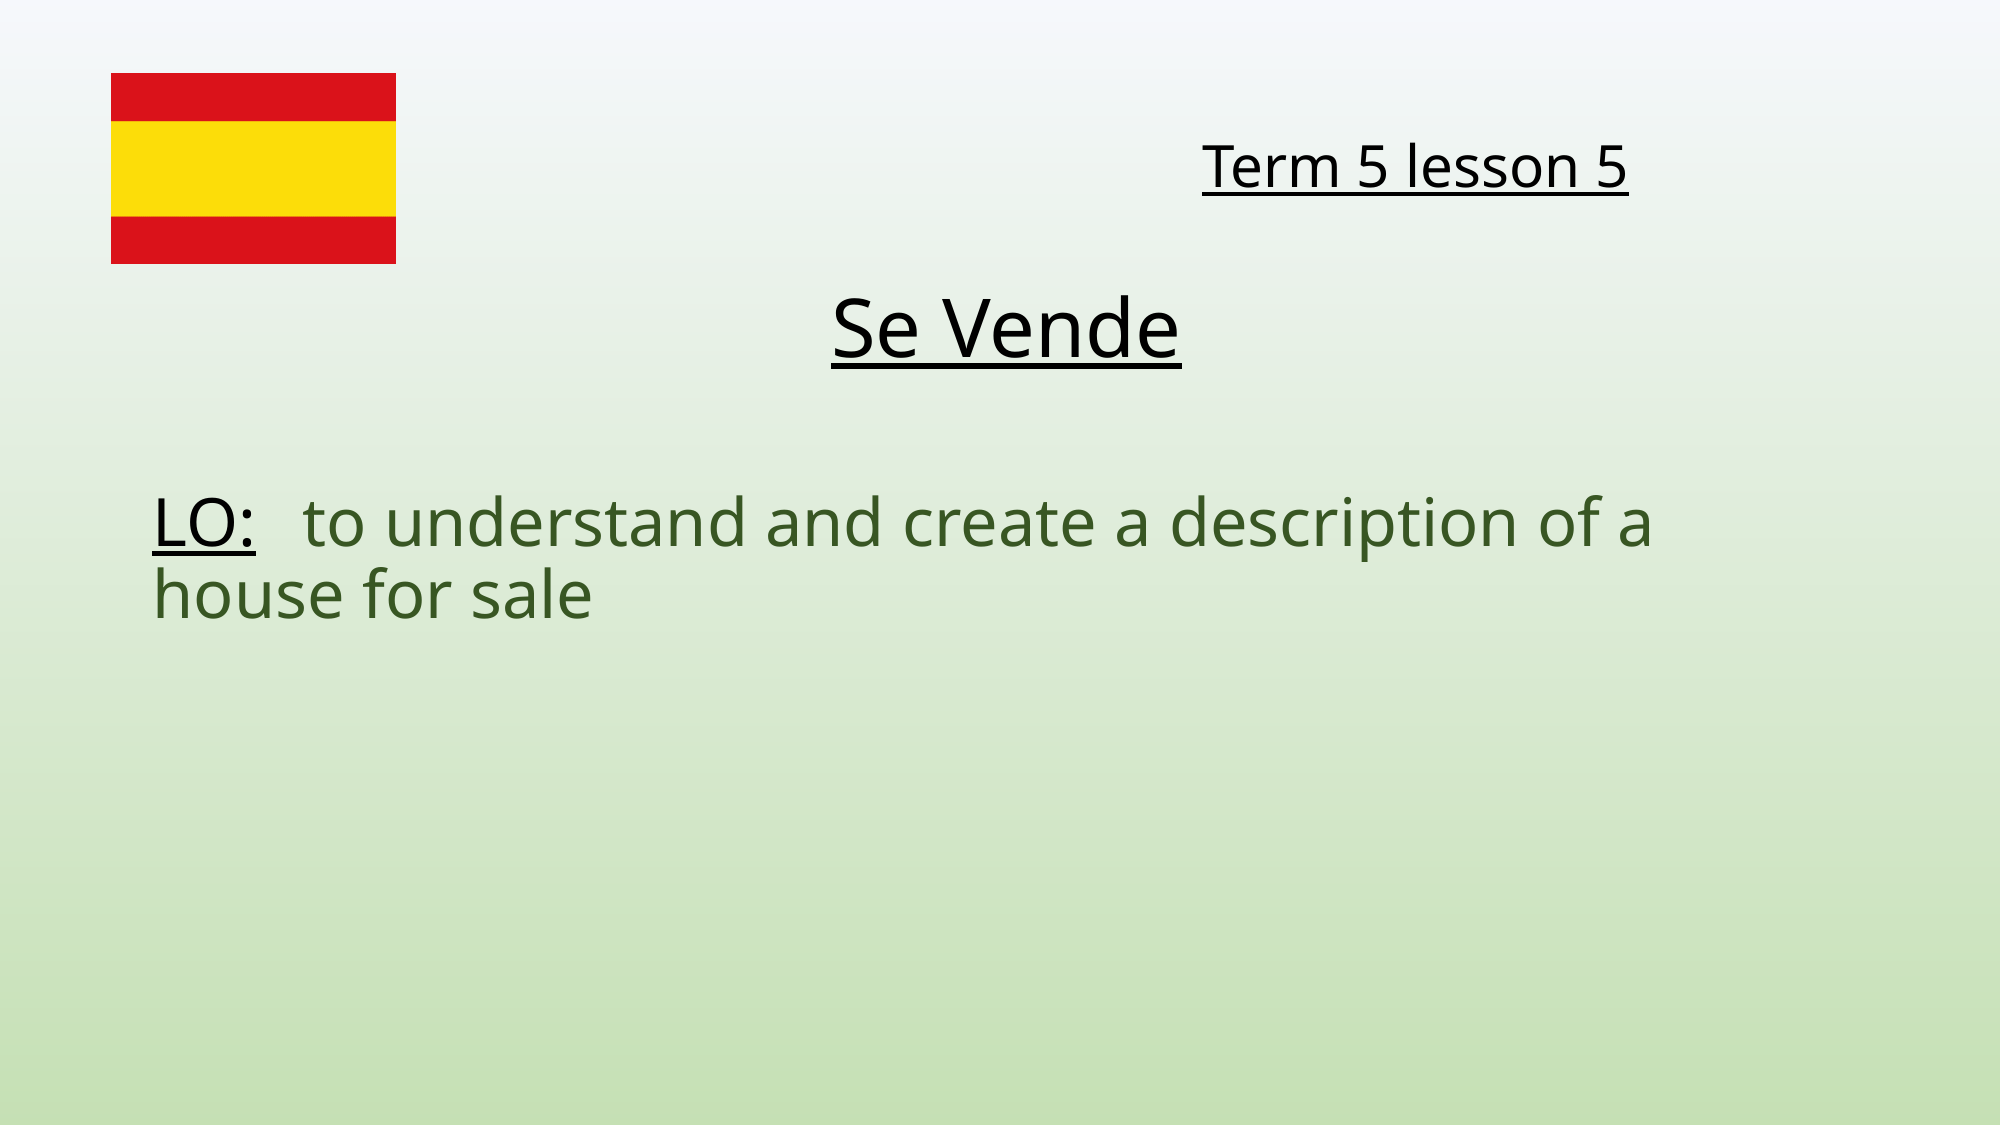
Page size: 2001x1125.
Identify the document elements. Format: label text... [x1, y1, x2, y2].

title Term 5 lesson 5 [137, 59, 1863, 278]
list Se Vende LO: to understand and create a description of a house for sale [137, 279, 1863, 994]
picture [111, 73, 396, 264]
